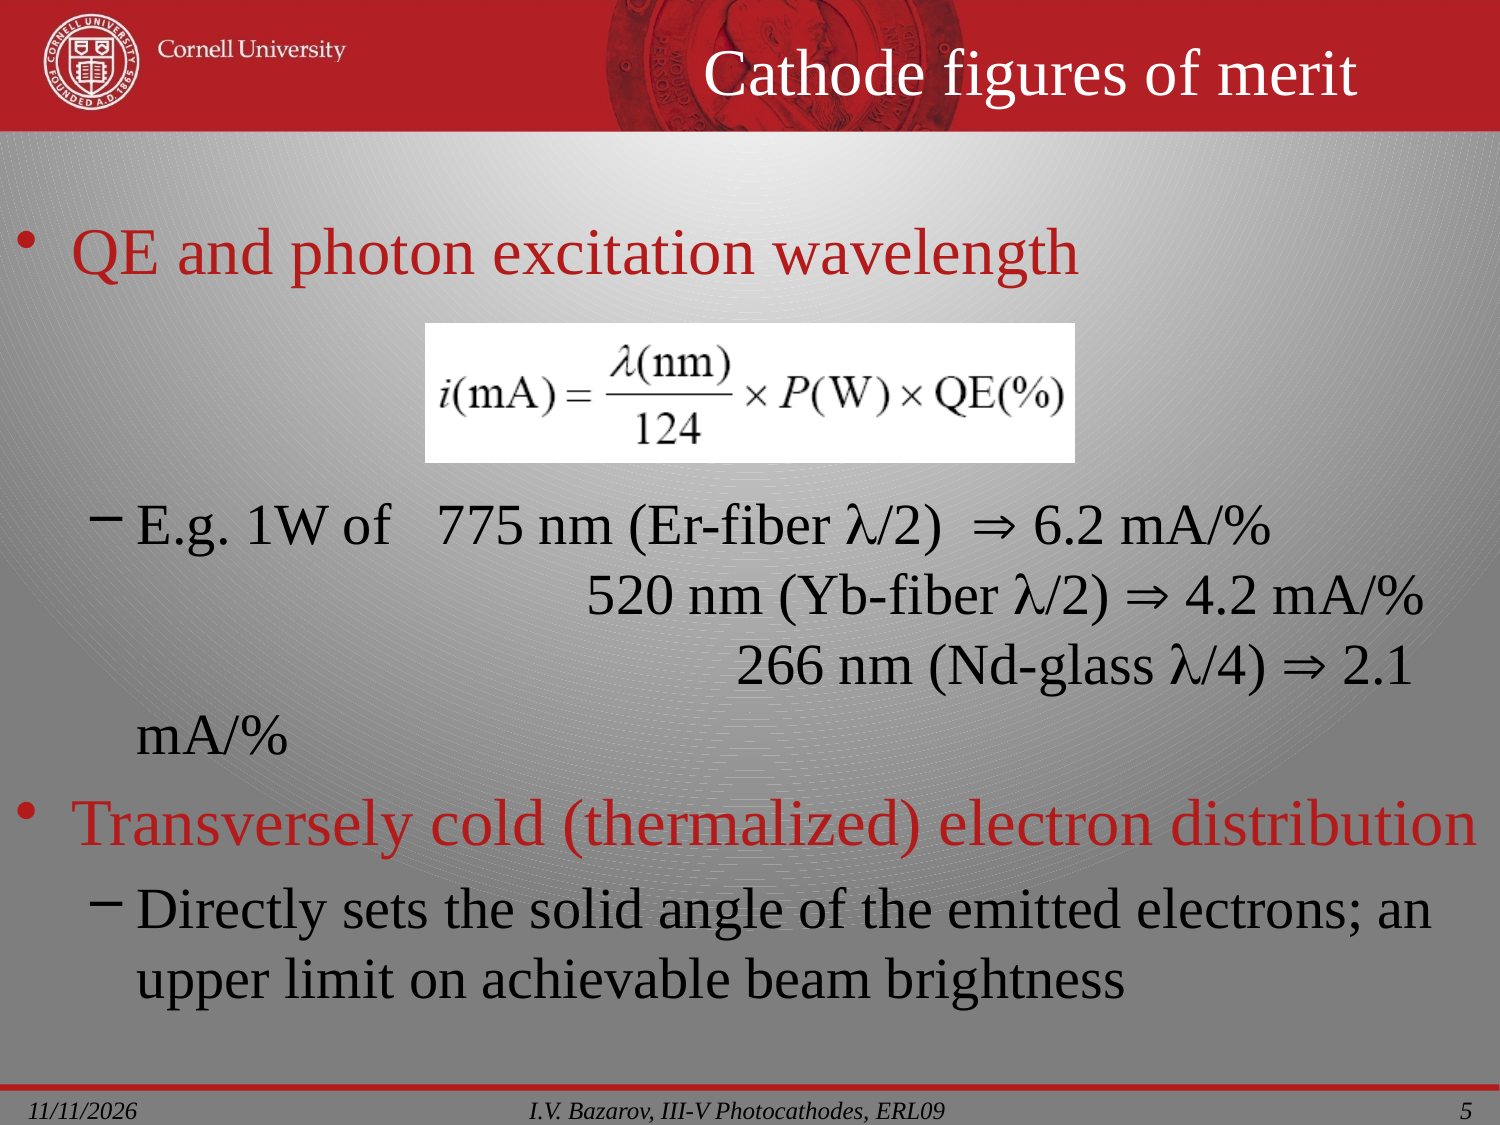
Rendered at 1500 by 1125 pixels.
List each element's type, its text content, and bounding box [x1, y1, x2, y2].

list QE and photon excitation wavelength E.g. 1W of 775 nm (Er-fiber /2) 6.2 mA/% 520 nm (Yb-fiber /2)  4.2 mA/% 266 nm (Nd-glass /4)  2.1 mA/% Transversely cold (thermalized) electron distribution Directly sets the solid angle of the emitted electrons; an upper limit on achievable beam brightness [0, 199, 1500, 1125]
picture [0, 0, 1500, 132]
title Cathode figures of merit [600, 24, 1463, 113]
picture [424, 323, 1076, 463]
